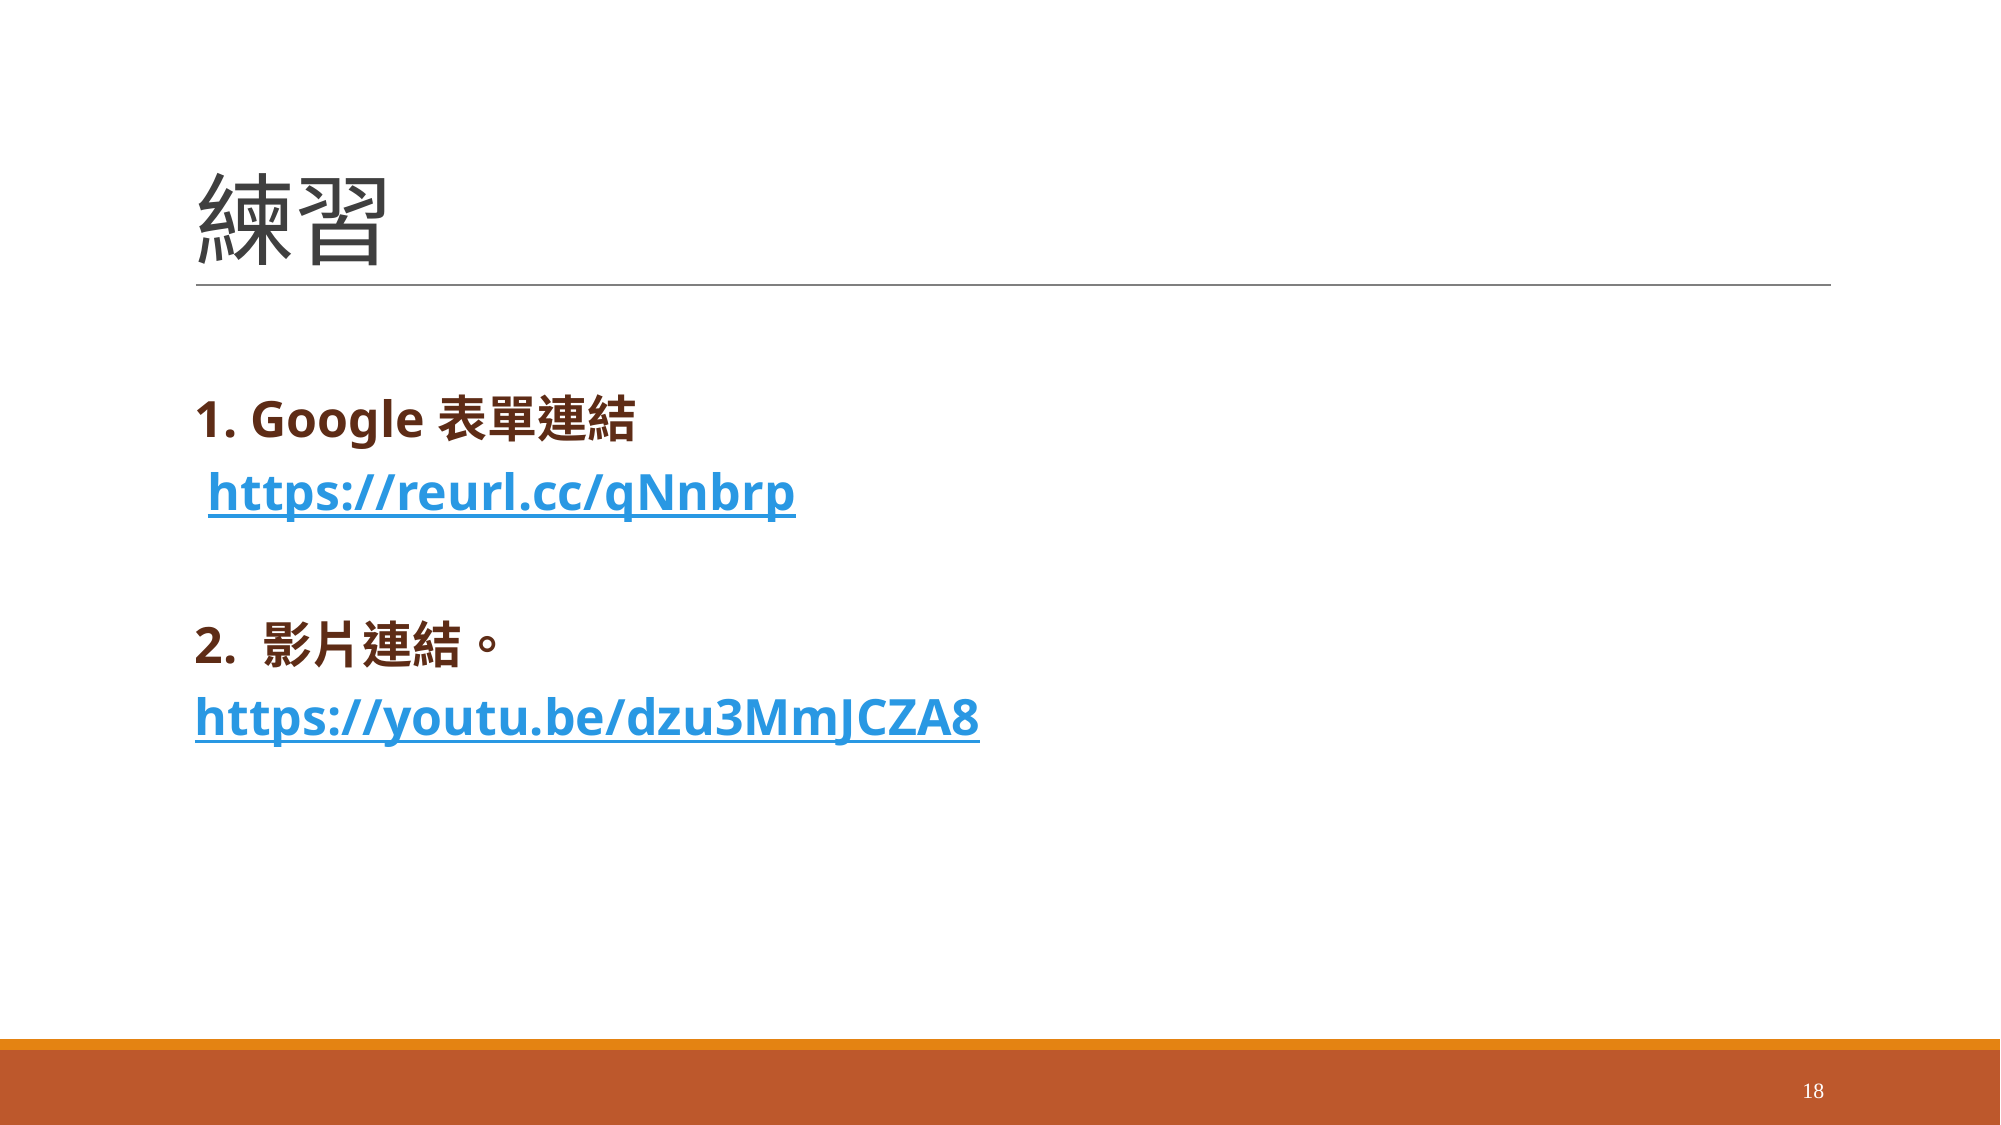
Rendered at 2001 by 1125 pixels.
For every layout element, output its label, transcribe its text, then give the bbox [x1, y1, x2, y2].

text_box 1. Google表單連結 https://reurl.cc/qNnbrp 2. 影片連結。 https://youtu.be/dzu3MmJCZA8 [179, 380, 1085, 797]
slide_number 18 [1624, 1059, 1840, 1120]
title 練習 [180, 47, 1830, 285]
